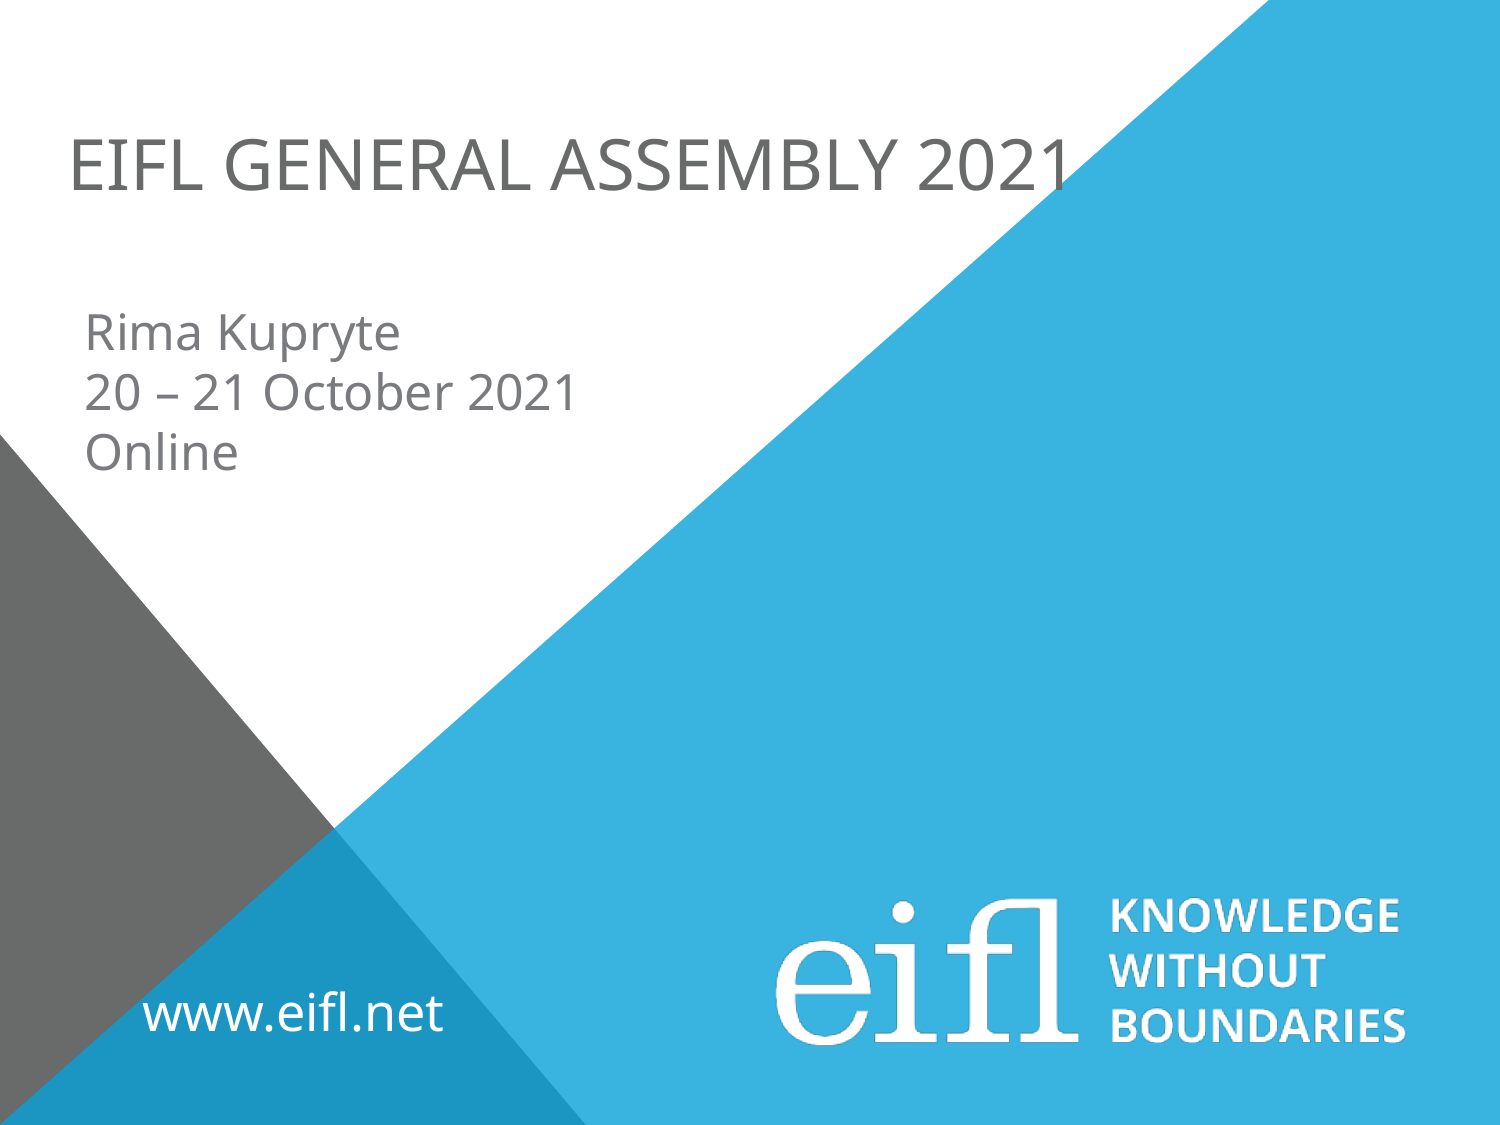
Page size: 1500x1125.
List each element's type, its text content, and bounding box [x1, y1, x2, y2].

title EIFL GENERAL ASSEMBLY 2021 [52, 0, 1170, 206]
picture [752, 876, 1428, 1068]
text_box Rima Kupryte 20 – 21 October 2021 Online [70, 292, 941, 488]
text_box www.eifl.net [52, 971, 489, 1050]
